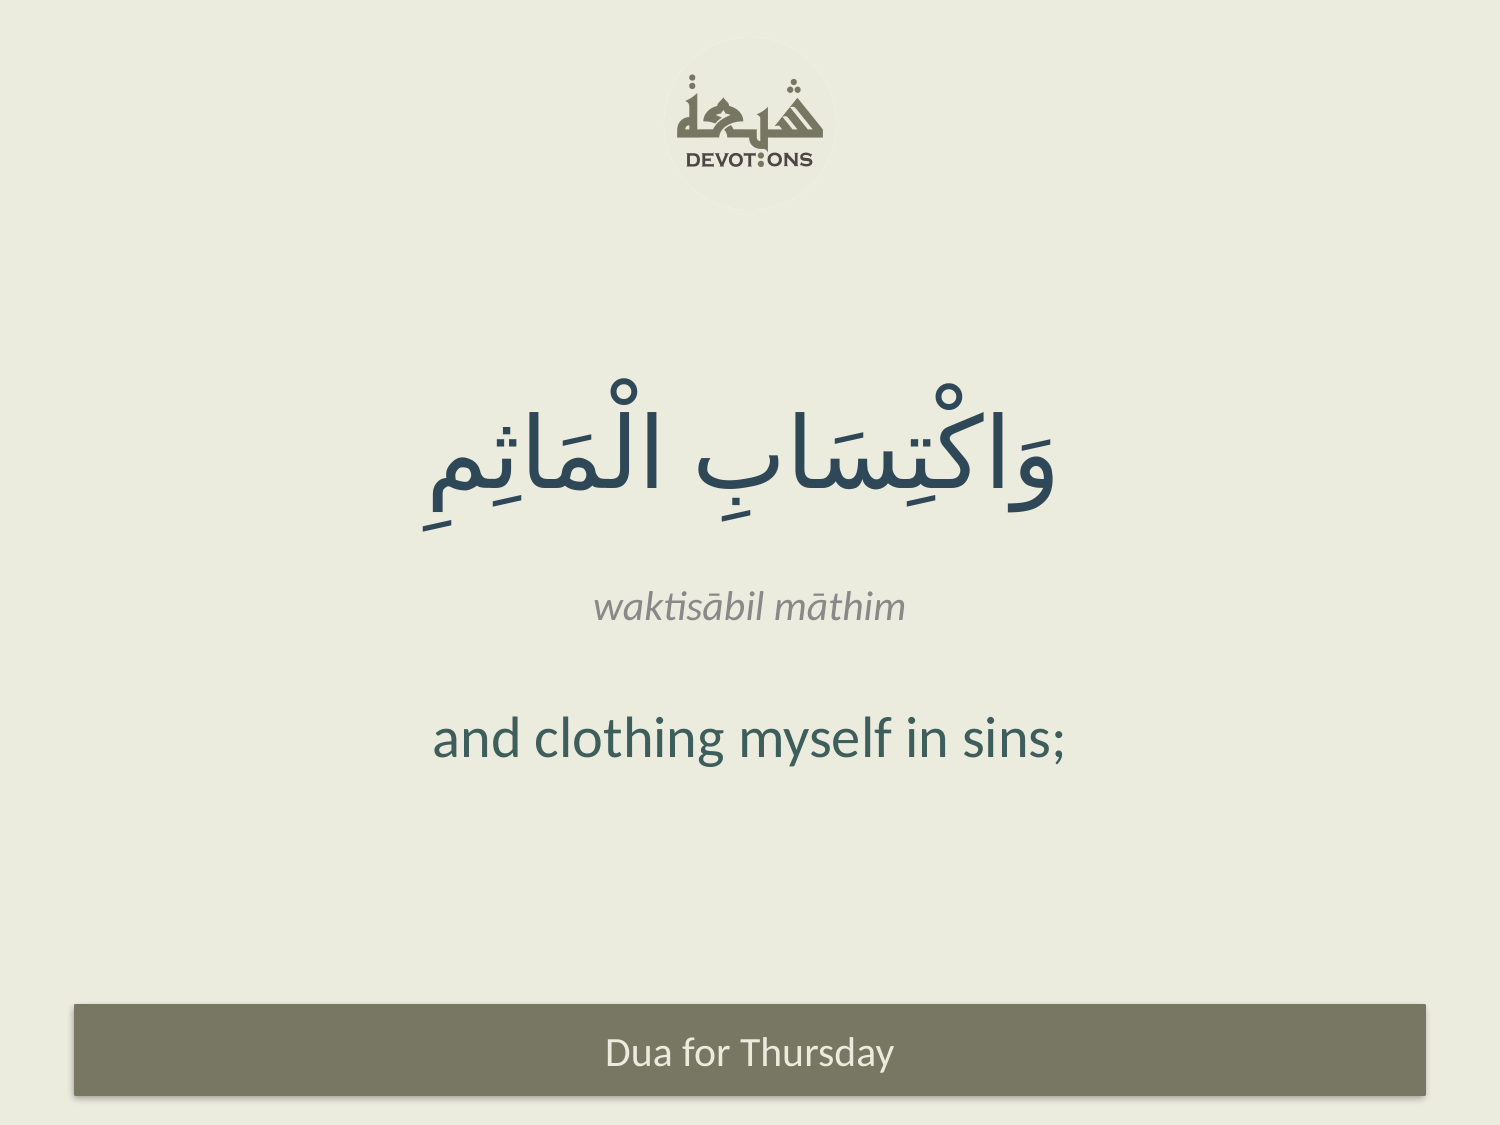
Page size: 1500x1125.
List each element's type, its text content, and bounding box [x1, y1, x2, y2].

text_box [74, 1004, 1426, 1096]
text_box Dua for Thursday [590, 1017, 910, 1083]
text_box وَاكْتِسَابِ الْمَاثِمِ waktisābil māthim and clothing myself in sins; [74, 381, 1425, 776]
picture [656, 29, 844, 218]
